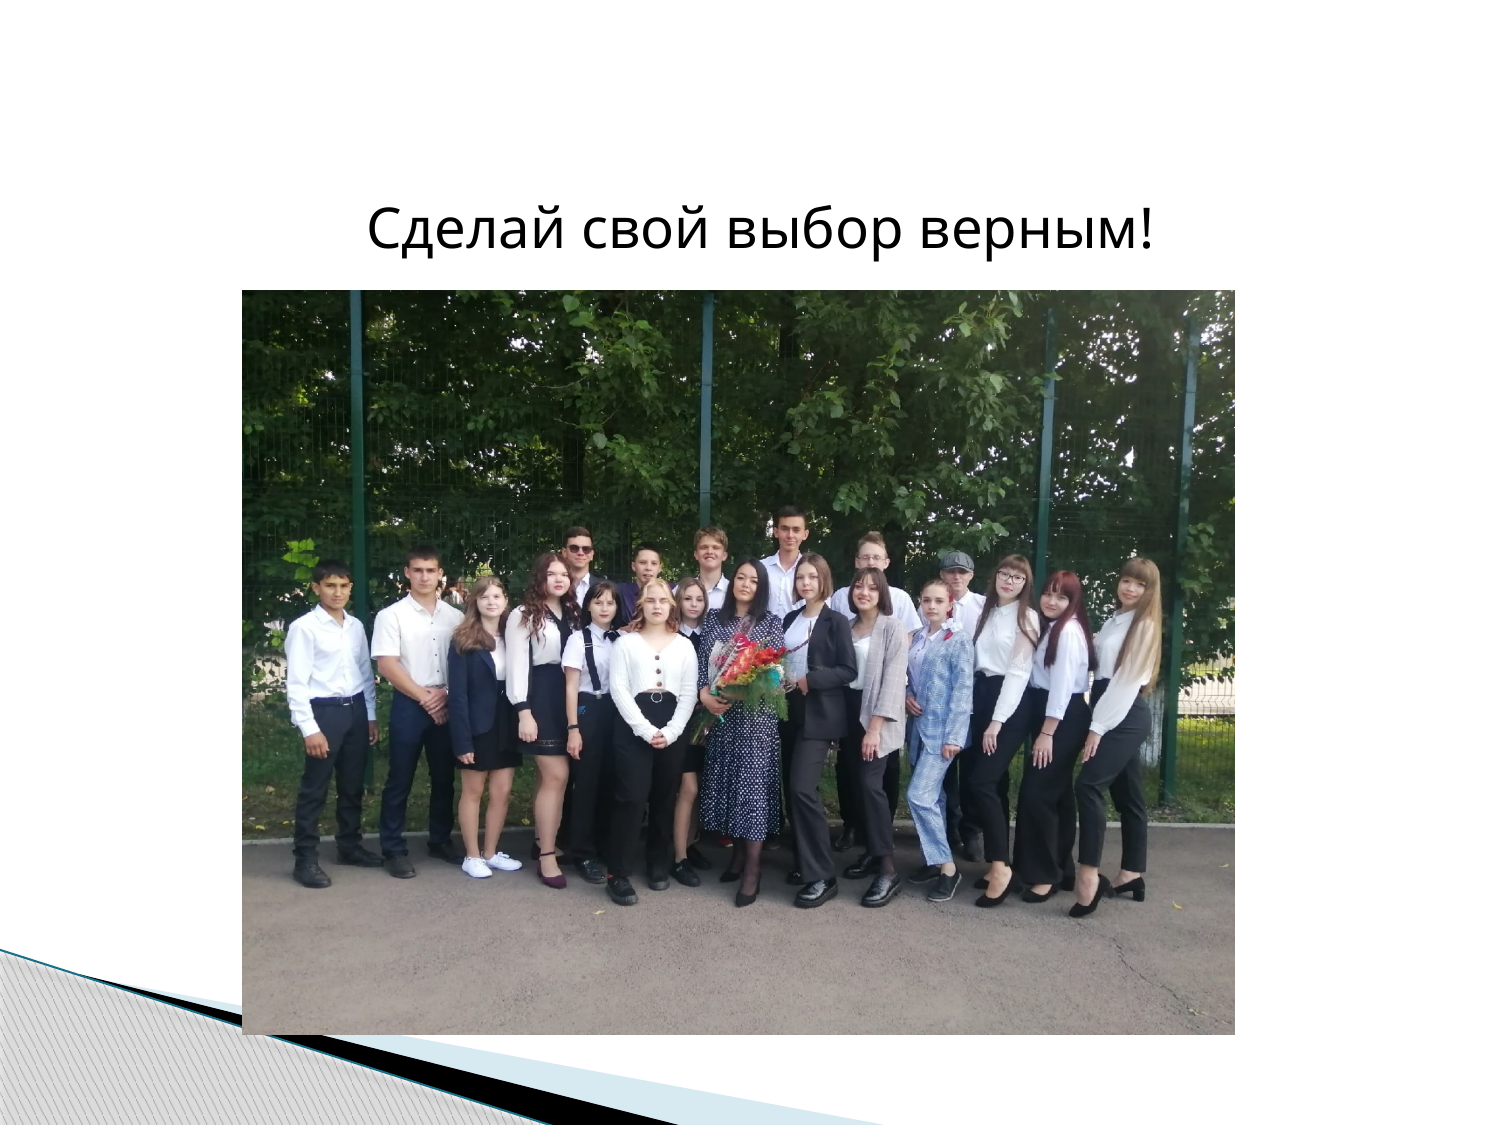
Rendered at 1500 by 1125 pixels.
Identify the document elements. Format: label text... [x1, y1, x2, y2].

picture [241, 290, 1235, 1036]
list Сделай свой выбор верным! [76, 184, 1427, 516]
